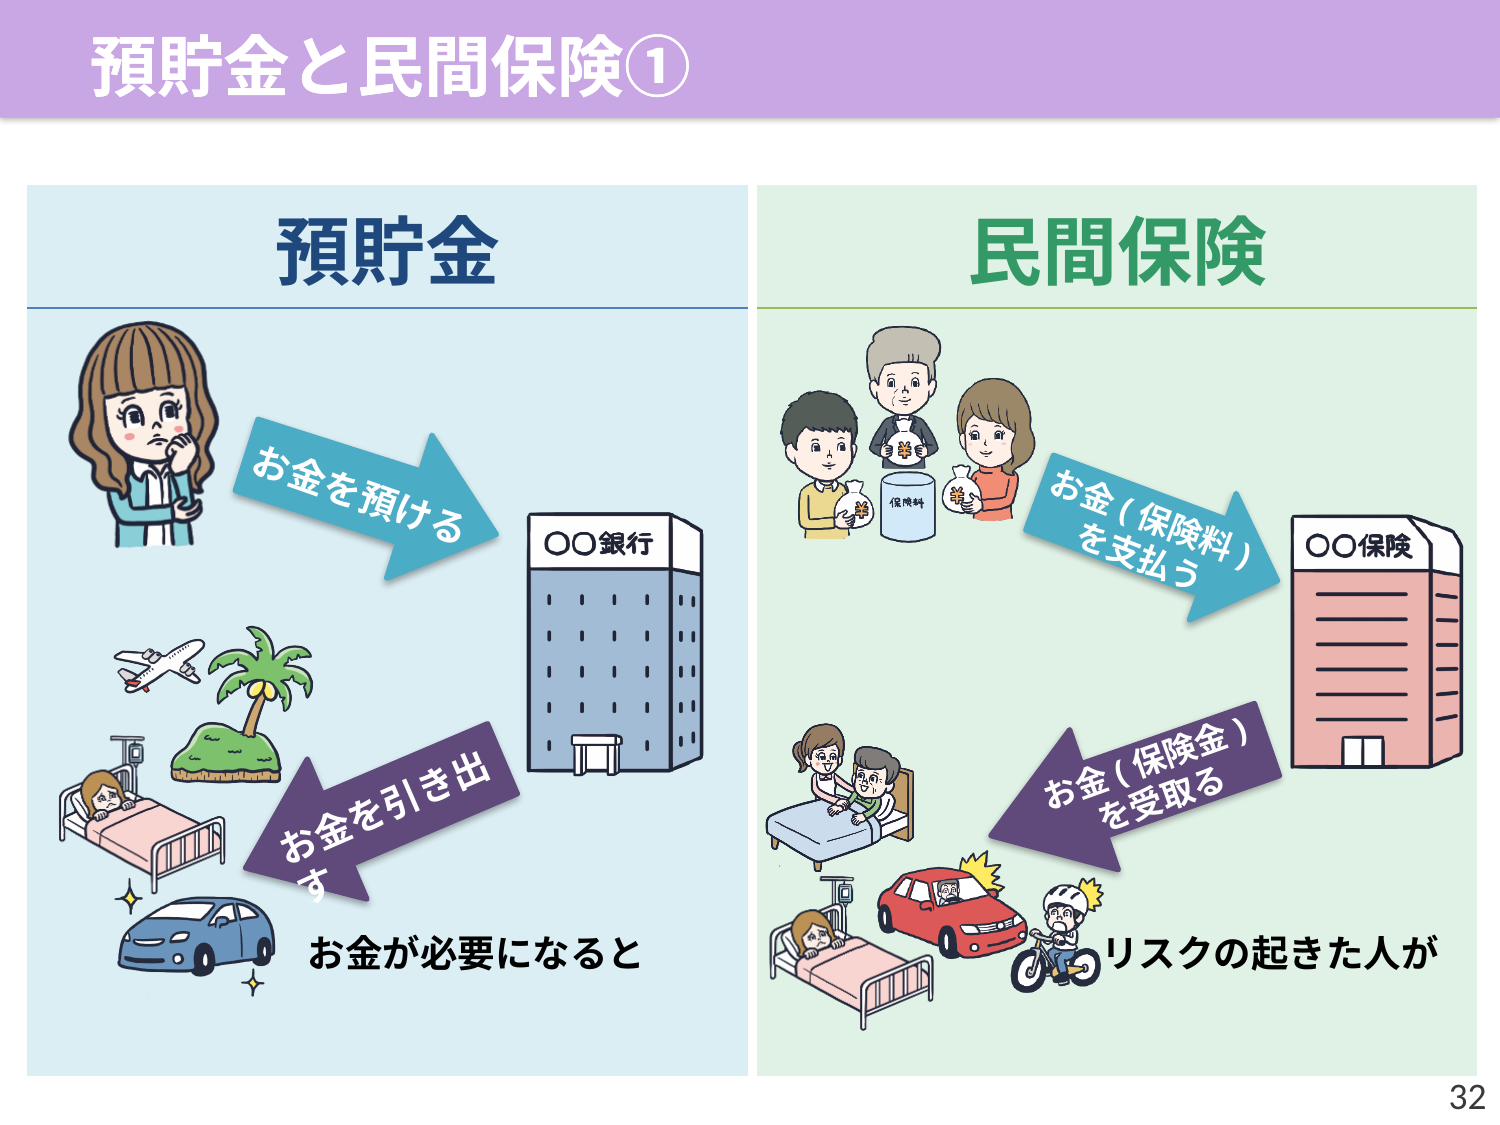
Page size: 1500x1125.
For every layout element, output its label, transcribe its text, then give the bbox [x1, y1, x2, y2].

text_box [982, 712, 1297, 861]
text_box リスクの起きた人が [1109, 922, 1454, 983]
table_cell [757, 309, 1477, 848]
picture [490, 486, 724, 793]
text_box [0, 0, 1500, 118]
picture [40, 619, 318, 1003]
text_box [1010, 468, 1286, 605]
picture [751, 715, 1104, 1041]
table_header 民間保険 [757, 185, 1477, 307]
picture [39, 298, 246, 569]
table_header 預貯金 [27, 185, 748, 307]
text_box お金が必要になると [295, 922, 660, 983]
text_box 預貯金と民間保険① [74, 3, 1225, 126]
picture [1265, 502, 1478, 782]
table_cell [27, 309, 748, 1076]
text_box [251, 419, 503, 570]
picture [777, 316, 1051, 550]
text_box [235, 736, 524, 890]
table_cell [757, 789, 1477, 1076]
slide_number 32 [1151, 1064, 1500, 1125]
